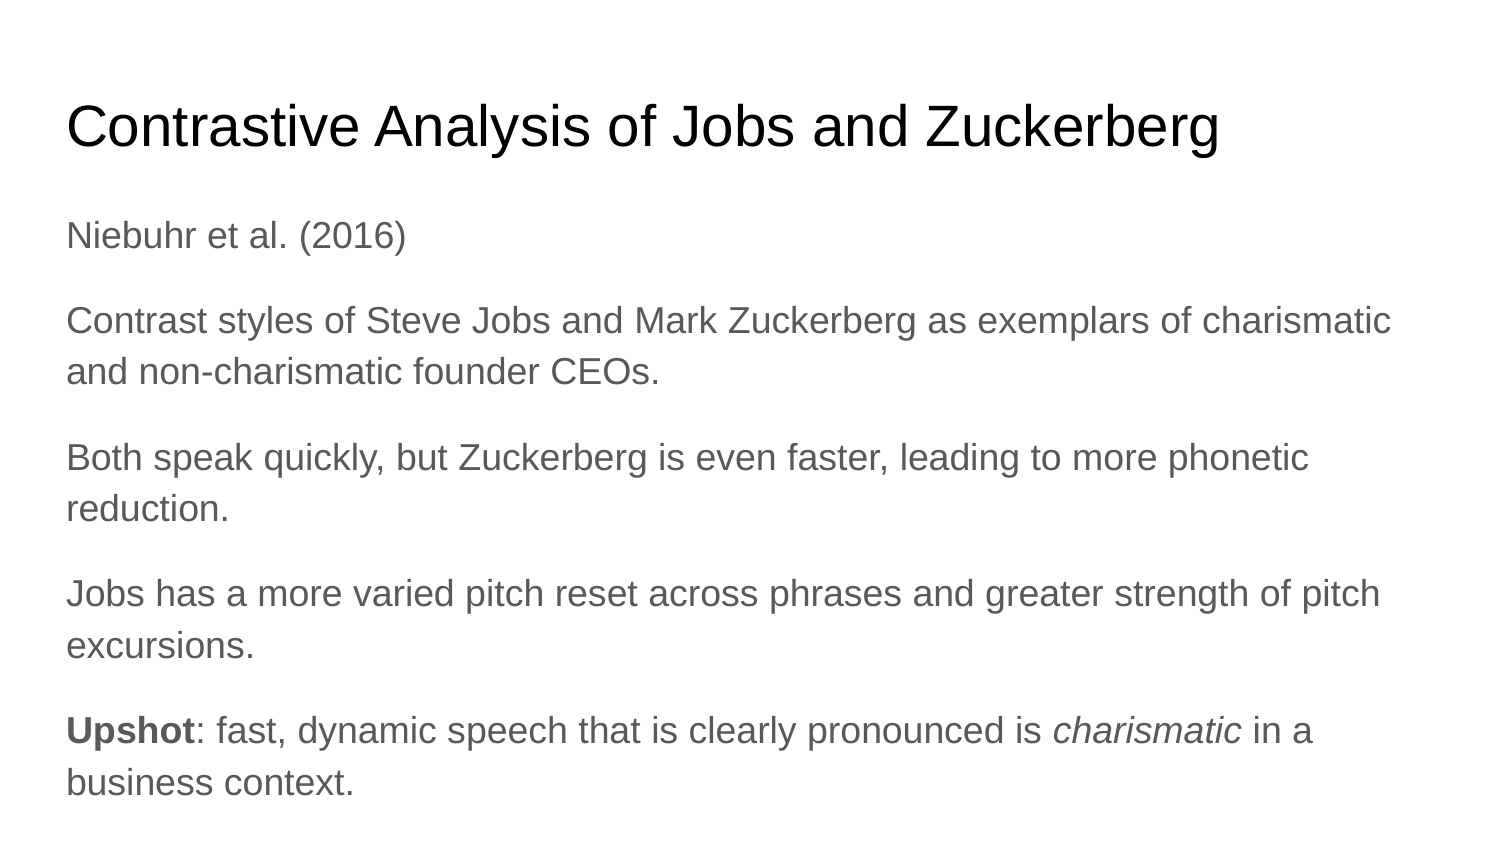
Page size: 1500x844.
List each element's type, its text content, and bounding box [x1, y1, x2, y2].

title Contrastive Analysis of Jobs and Zuckerberg [51, 72, 1449, 167]
list Niebuhr et al. (2016) Contrast styles of Steve Jobs and Mark Zuckerberg as exemplars of charismatic and non-charismatic founder CEOs. Both speak quickly, but Zuckerberg is even faster, leading to more phonetic reduction. Jobs has a more varied pitch reset across phrases and greater strength of pitch excursions. Upshot: fast, dynamic speech that is clearly pronounced is charismatic in a business context. [51, 189, 1449, 750]
